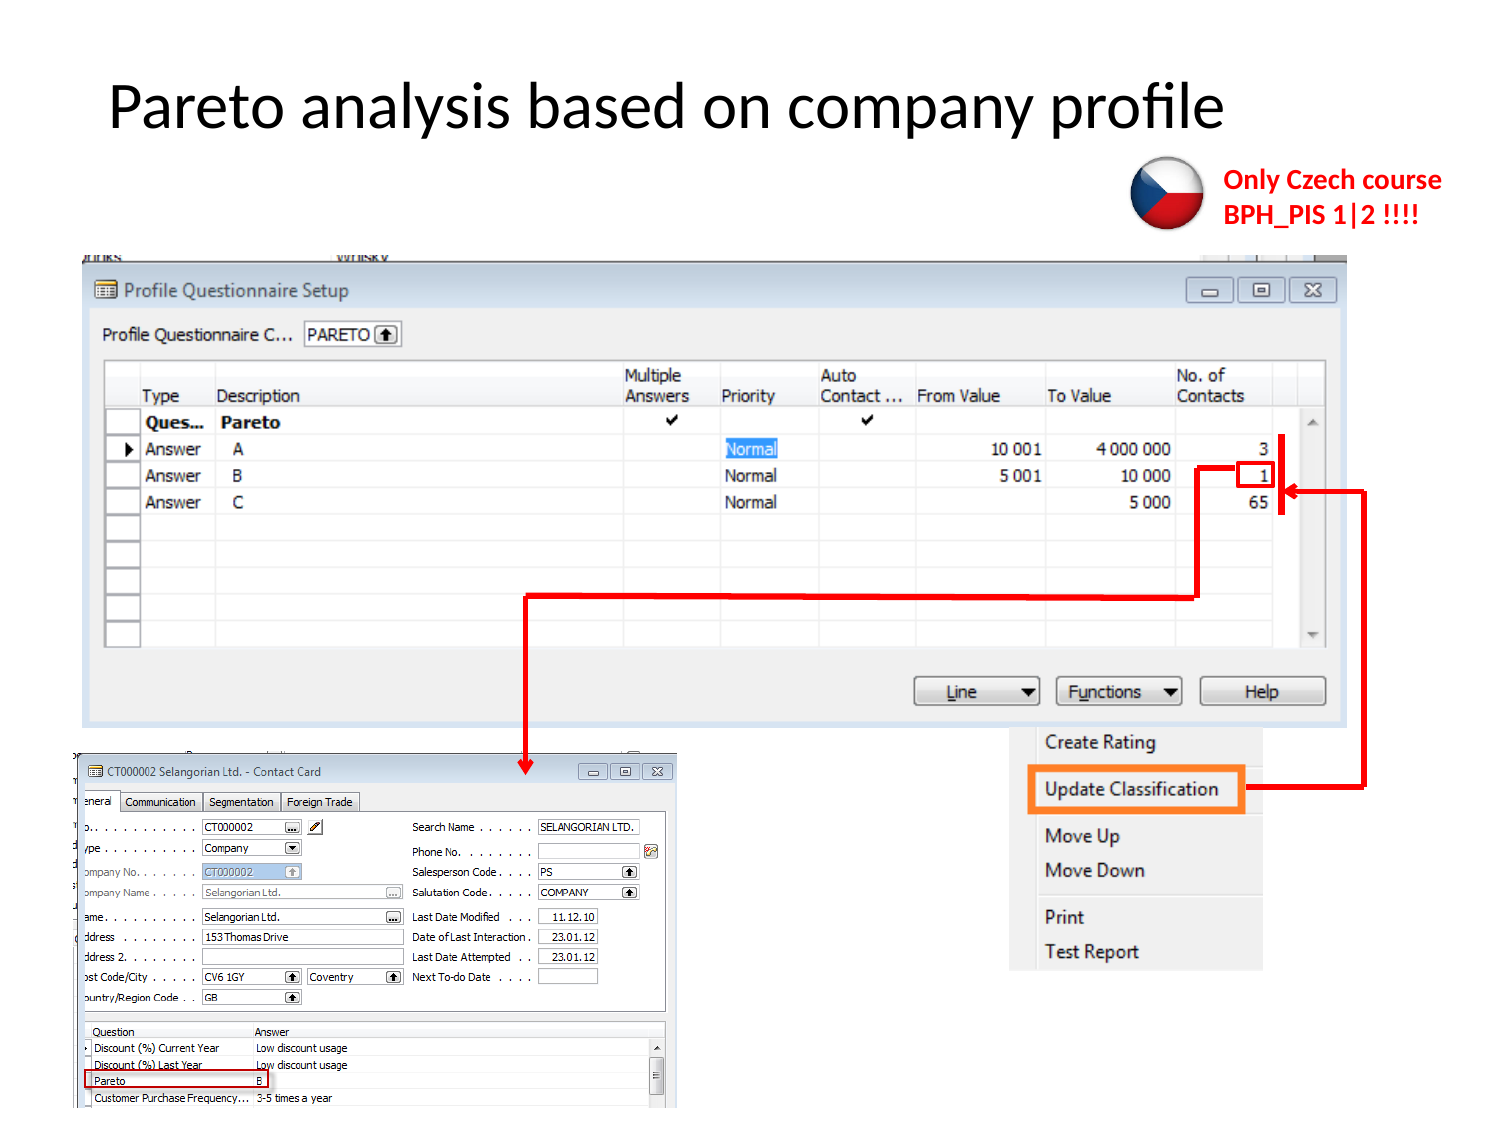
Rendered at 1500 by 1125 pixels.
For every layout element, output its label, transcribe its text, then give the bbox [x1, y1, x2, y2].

picture [73, 751, 677, 1109]
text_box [526, 595, 1195, 599]
text_box Only Czech course BPH_PIS 1|2 !!!! [1210, 152, 1458, 238]
picture [82, 255, 1347, 972]
picture [1126, 151, 1208, 234]
text_box Pareto analysis based on company profile [93, 54, 1431, 150]
